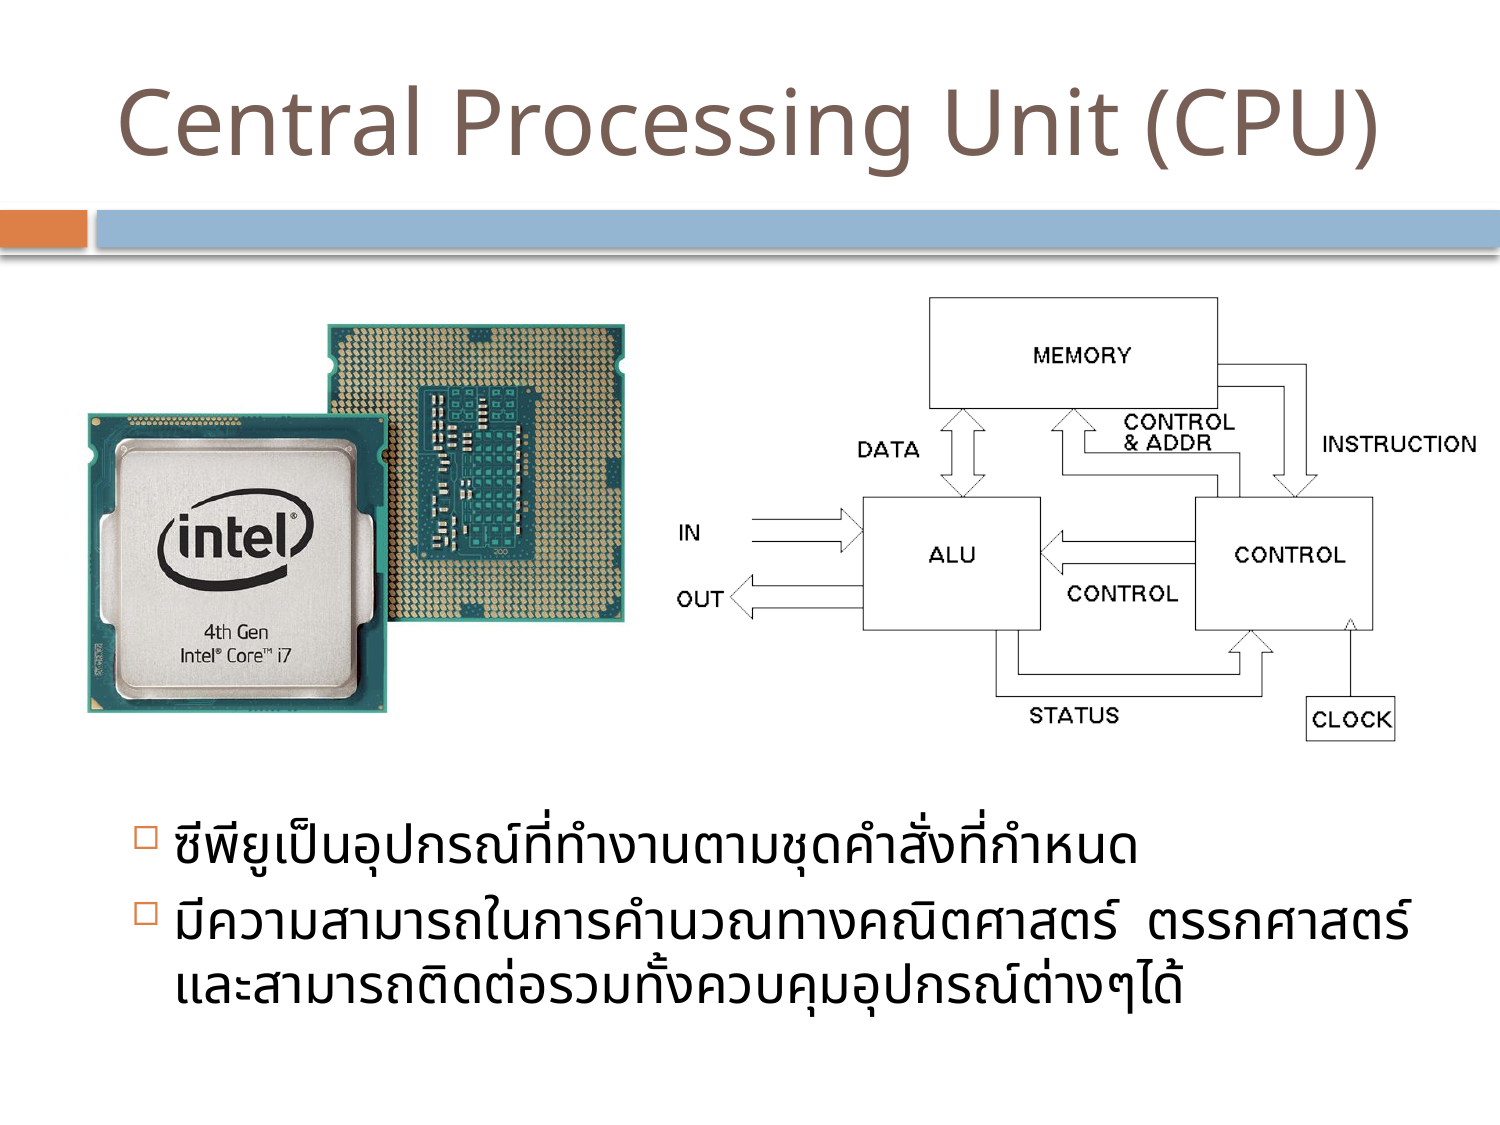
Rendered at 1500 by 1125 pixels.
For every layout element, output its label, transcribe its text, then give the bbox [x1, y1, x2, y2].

picture [661, 278, 1483, 757]
title Central Processing Unit (CPU) [100, 37, 1438, 200]
text_box ซีพียูเป็นอุปกรณ์ที่ทำงานตามชุดคำสั่งที่กำหนด มีความสามารถในการคำนวณทางคณิตศาสตร์ ตรรกศาสตร์ และสามารถติดต่อรวมทั้งควบคุมอุปกรณ์ต่างๆได้ [117, 803, 1438, 1084]
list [64, 322, 650, 713]
